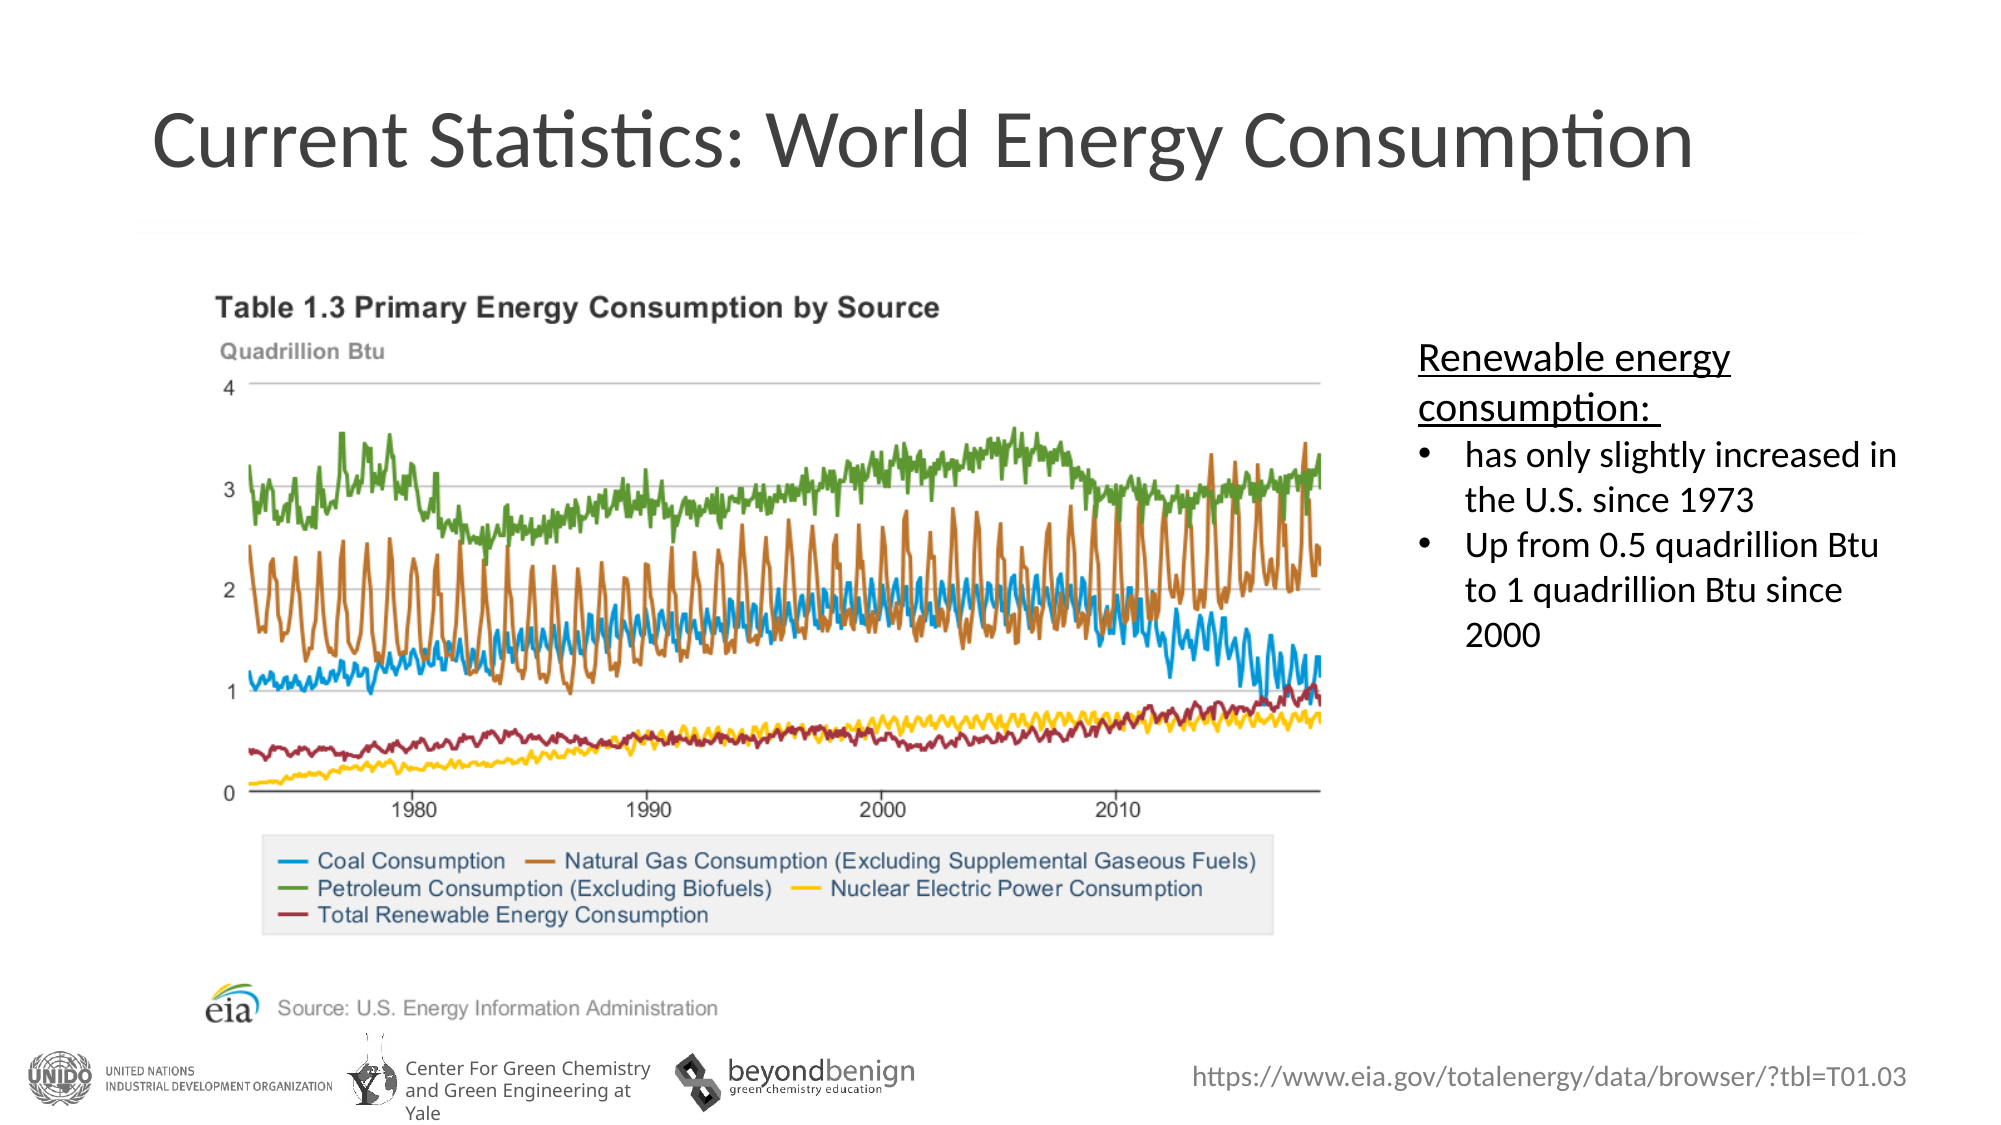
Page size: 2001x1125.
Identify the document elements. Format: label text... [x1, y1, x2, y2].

text_box https://www.eia.gov/totalenergy/data/browser/?tbl=T01.03 [1177, 1049, 1923, 1100]
picture [196, 270, 1340, 1033]
title Current Statistics: World Energy Consumption [137, 28, 1863, 247]
text_box Renewable energy consumption: has only slightly increased in the U.S. since 1973 Up from 0.5 quadrillion Btu to 1 quadrillion Btu since 2000 [1403, 322, 1928, 708]
